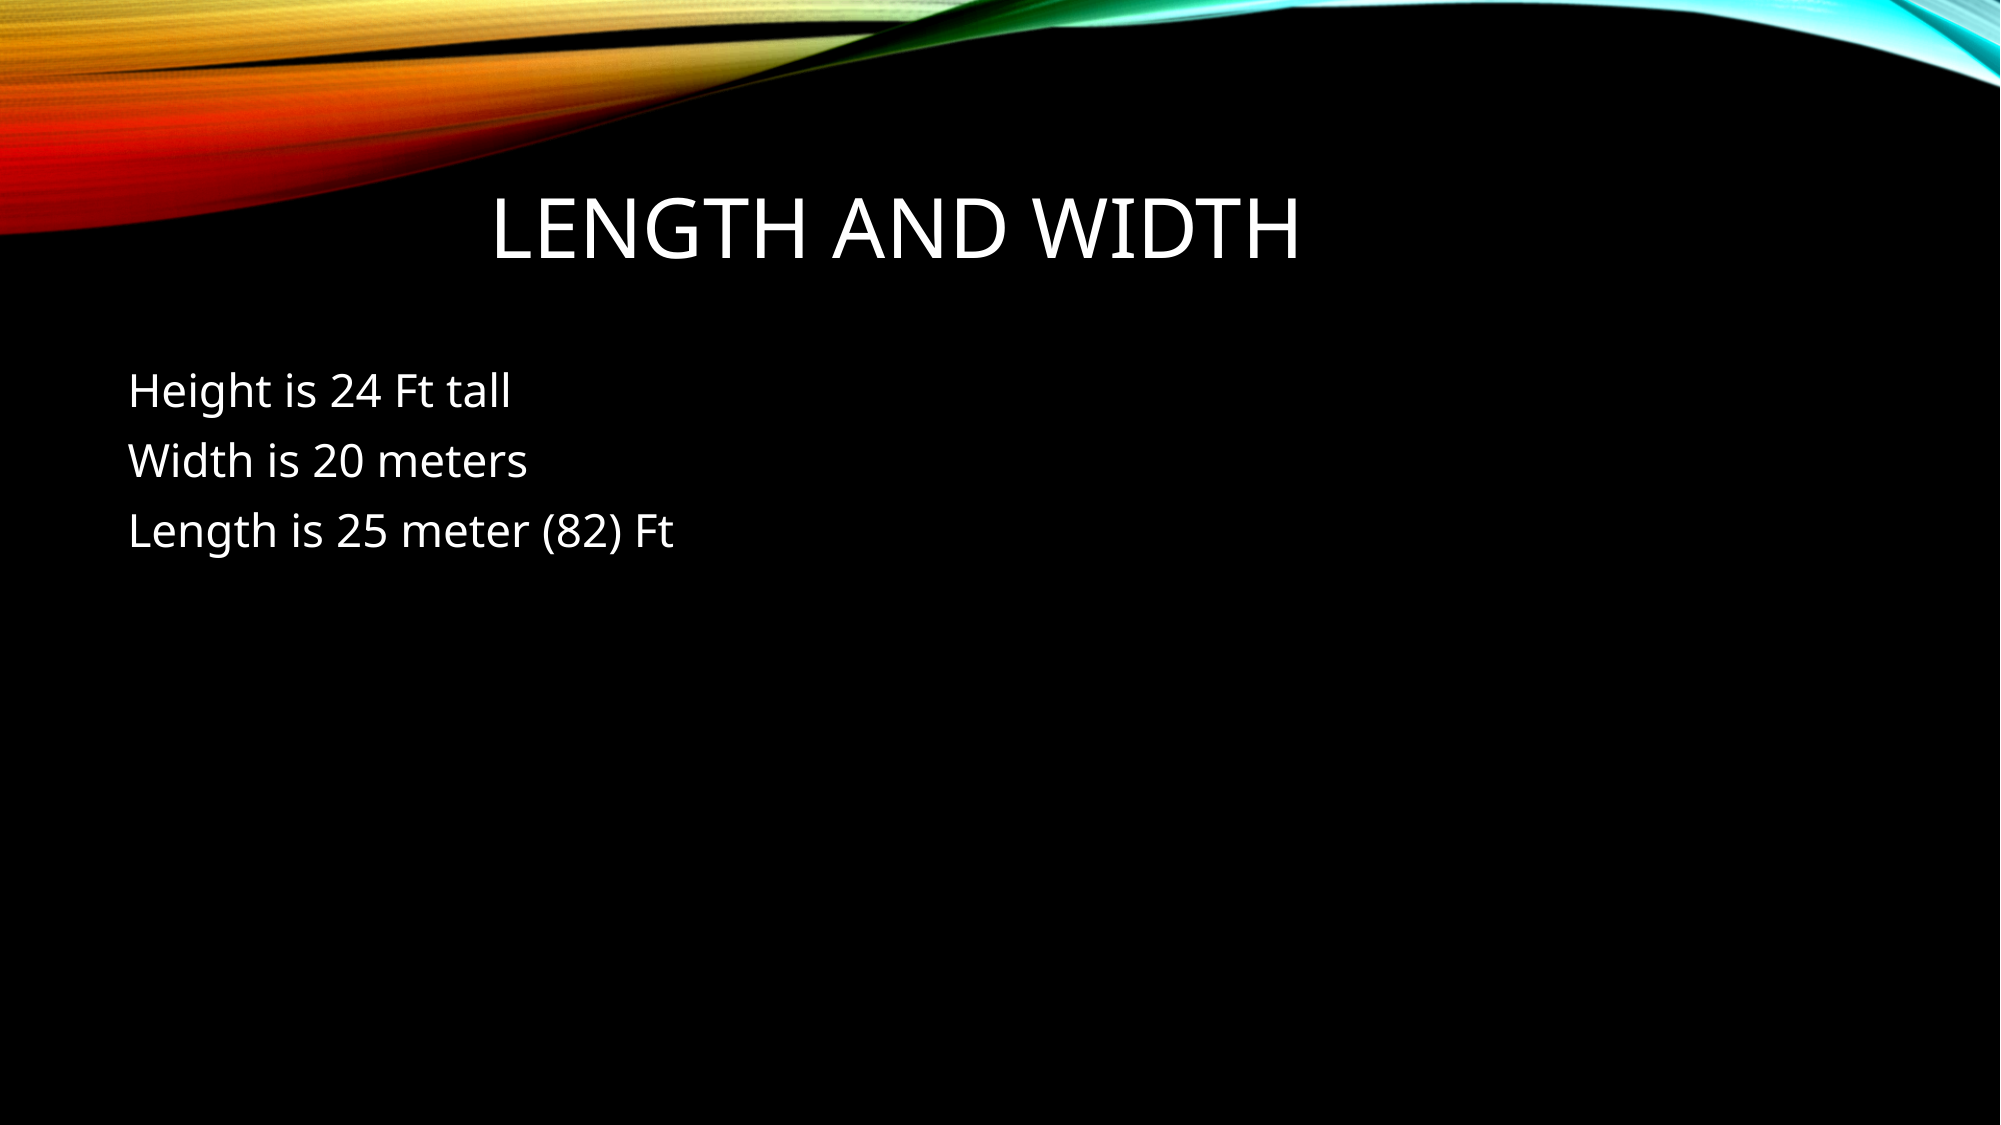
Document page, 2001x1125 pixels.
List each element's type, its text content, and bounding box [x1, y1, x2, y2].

picture [0, 0, 2000, 237]
list Height is 24 Ft tall Width is 20 meters Length is 25 meter (82) Ft [112, 360, 1888, 1021]
title Length and width [474, 125, 1888, 338]
